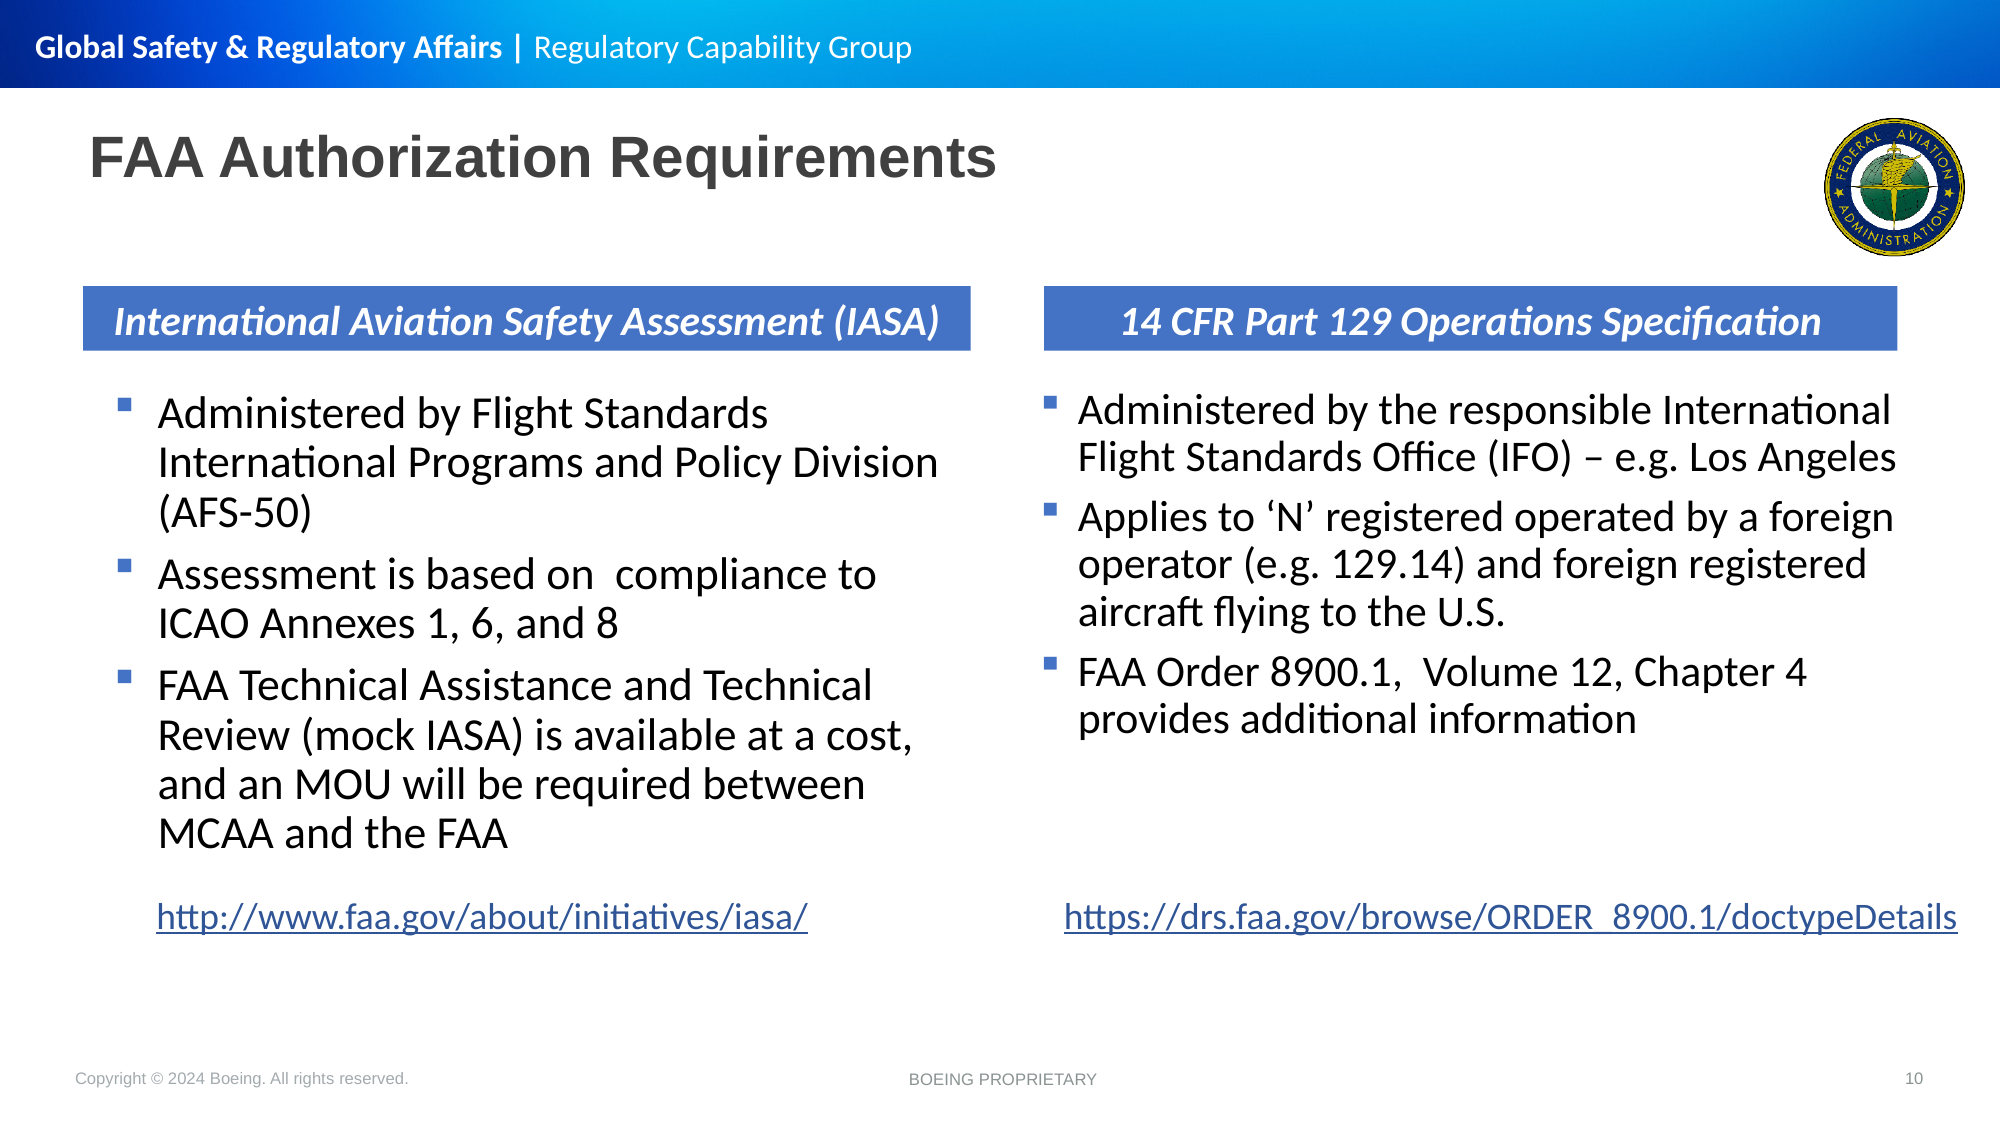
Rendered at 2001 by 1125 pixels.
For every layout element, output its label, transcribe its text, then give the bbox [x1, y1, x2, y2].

text_box Administered by the responsible International Flight Standards Office (IFO) – e.g. Los Angeles Applies to ‘N’ registered operated by a foreign operator (e.g. 129.14) and foreign registered aircraft flying to the U.S. FAA Order 8900.1, Volume 12, Chapter 4 provides additional information [1010, 386, 1928, 743]
text_box Administered by Flight Standards International Programs and Policy Division (AFS-50) Assessment is based on compliance to ICAO Annexes 1, 6, and 8 FAA Technical Assistance and Technical Review (mock IASA) is available at a cost, and an MOU will be required between MCAA and the FAA [95, 389, 959, 860]
picture [1822, 117, 1966, 258]
text_box International Aviation Safety Assessment (IASA) [83, 286, 971, 351]
text_box https://drs.faa.gov/browse/ORDER_8900.1/doctypeDetails [1049, 884, 1974, 945]
text_box FAA Authorization Requirements [74, 120, 1749, 209]
text_box http://www.faa.gov/about/initiatives/iasa/ [141, 884, 892, 945]
picture [937, 0, 2000, 88]
picture [0, 0, 551, 88]
text_box 14 CFR Part 129 Operations Specification [1044, 286, 1898, 351]
